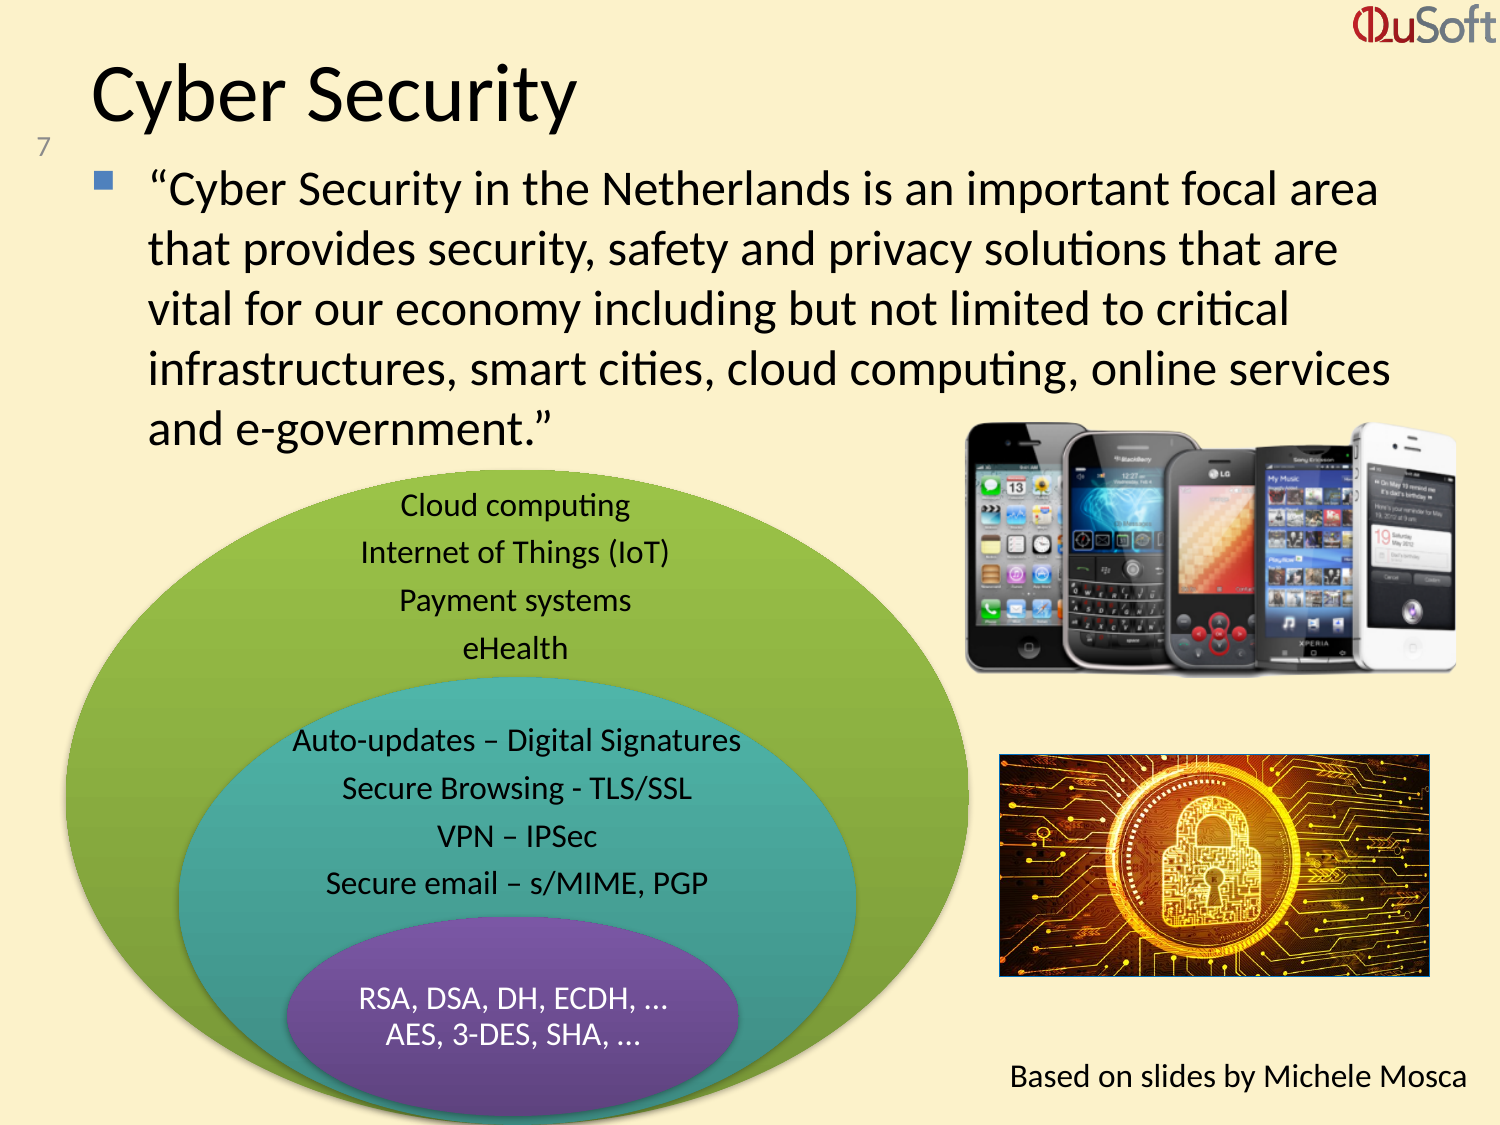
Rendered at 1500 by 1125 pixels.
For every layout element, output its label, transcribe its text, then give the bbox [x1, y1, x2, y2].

picture [964, 422, 1457, 678]
list “Cyber Security in the Netherlands is an important focal area that provides security, safety and privacy solutions that are vital for our economy including but not limited to critical infrastructures, smart cities, cloud computing, online services and e-government.” [76, 180, 1427, 468]
picture [998, 753, 1430, 977]
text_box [65, 469, 970, 1125]
picture [1353, 4, 1496, 43]
title Cyber Security [76, 30, 1427, 180]
text_box Based on slides by Michele Mosca [1001, 1045, 1477, 1103]
